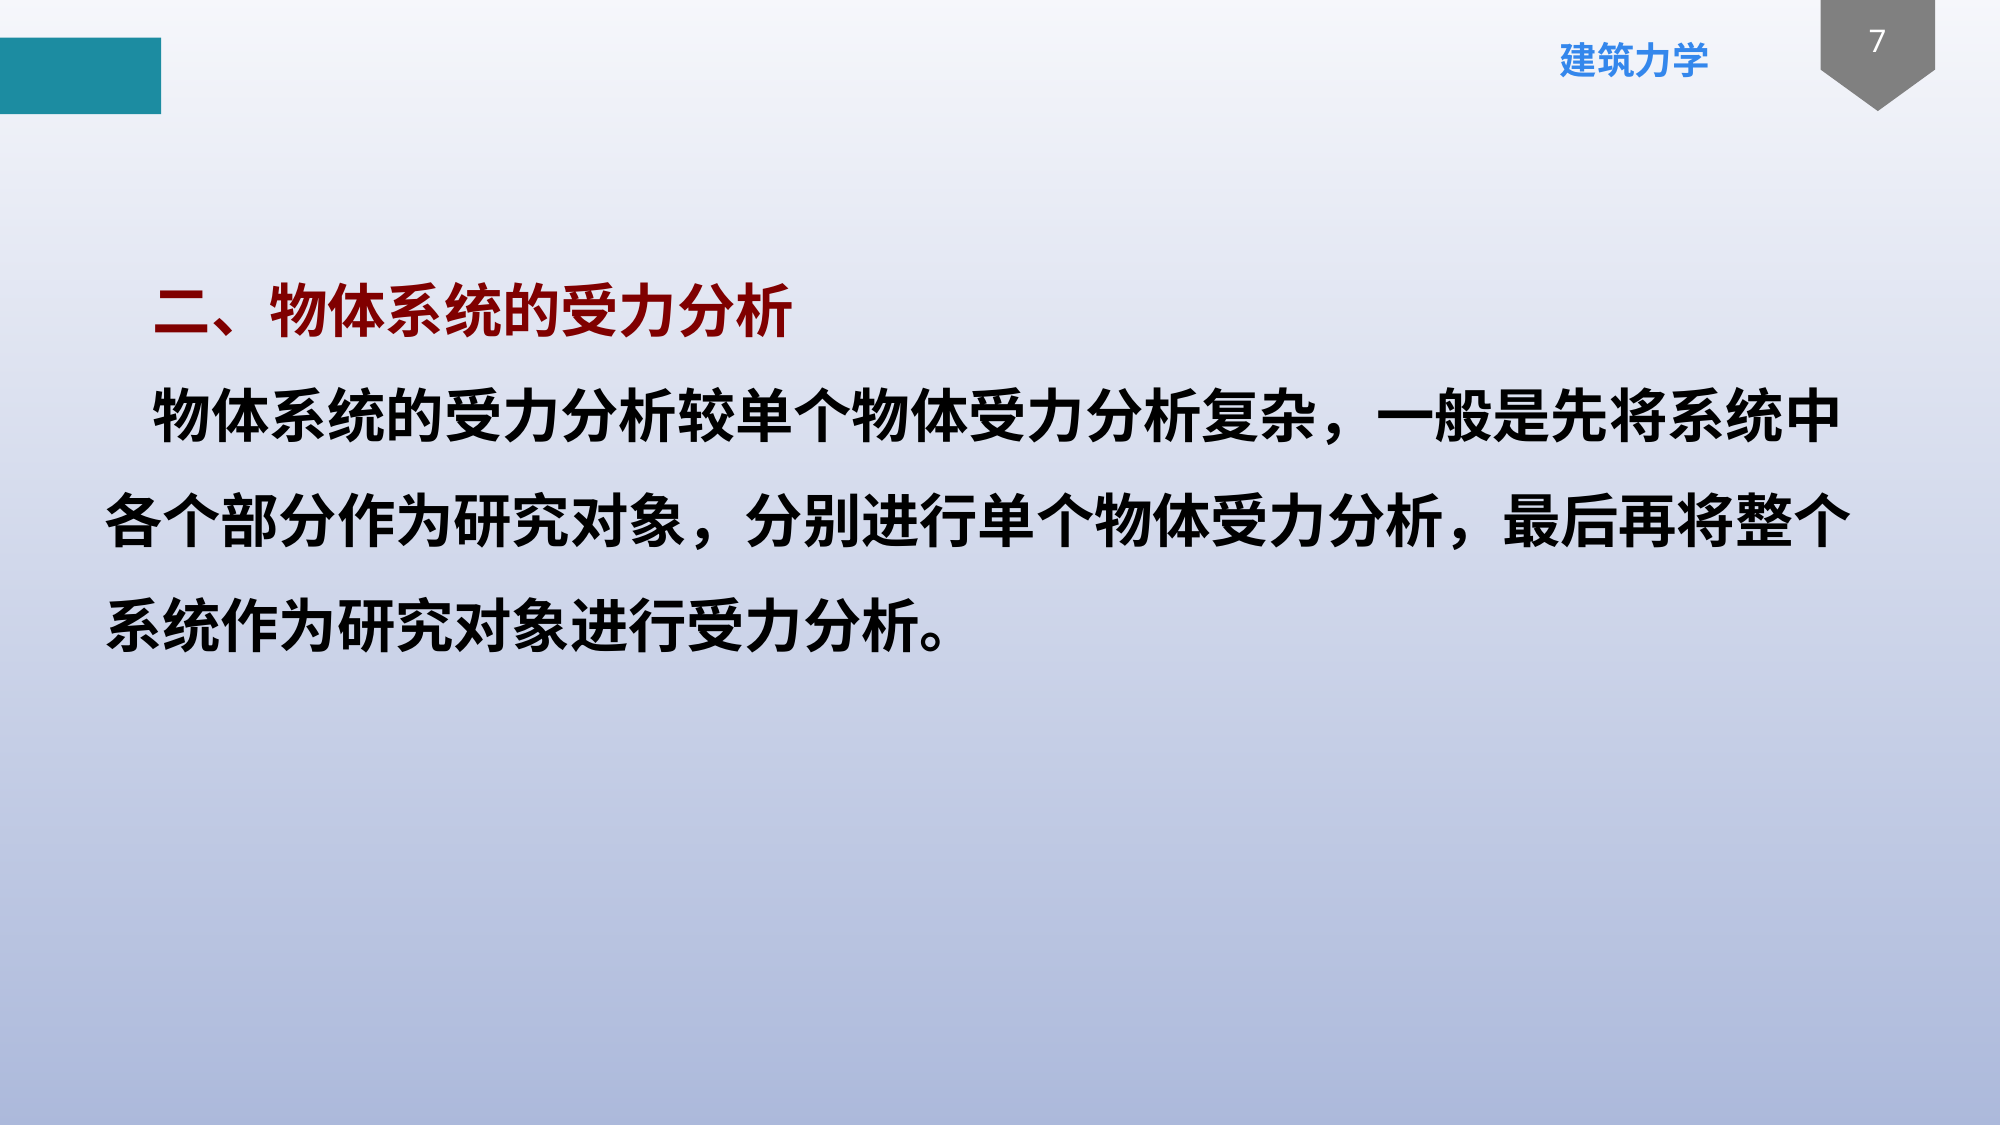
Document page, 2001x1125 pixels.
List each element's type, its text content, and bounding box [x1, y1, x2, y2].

list 二、物体系统的受力分析 物体系统的受力分析较单个物体受力分析复杂，一般是先将系统中各个部分作为研究对象，分别进行单个物体受力分析，最后再将整个系统作为研究对象进行受力分析。 [89, 231, 1900, 1040]
